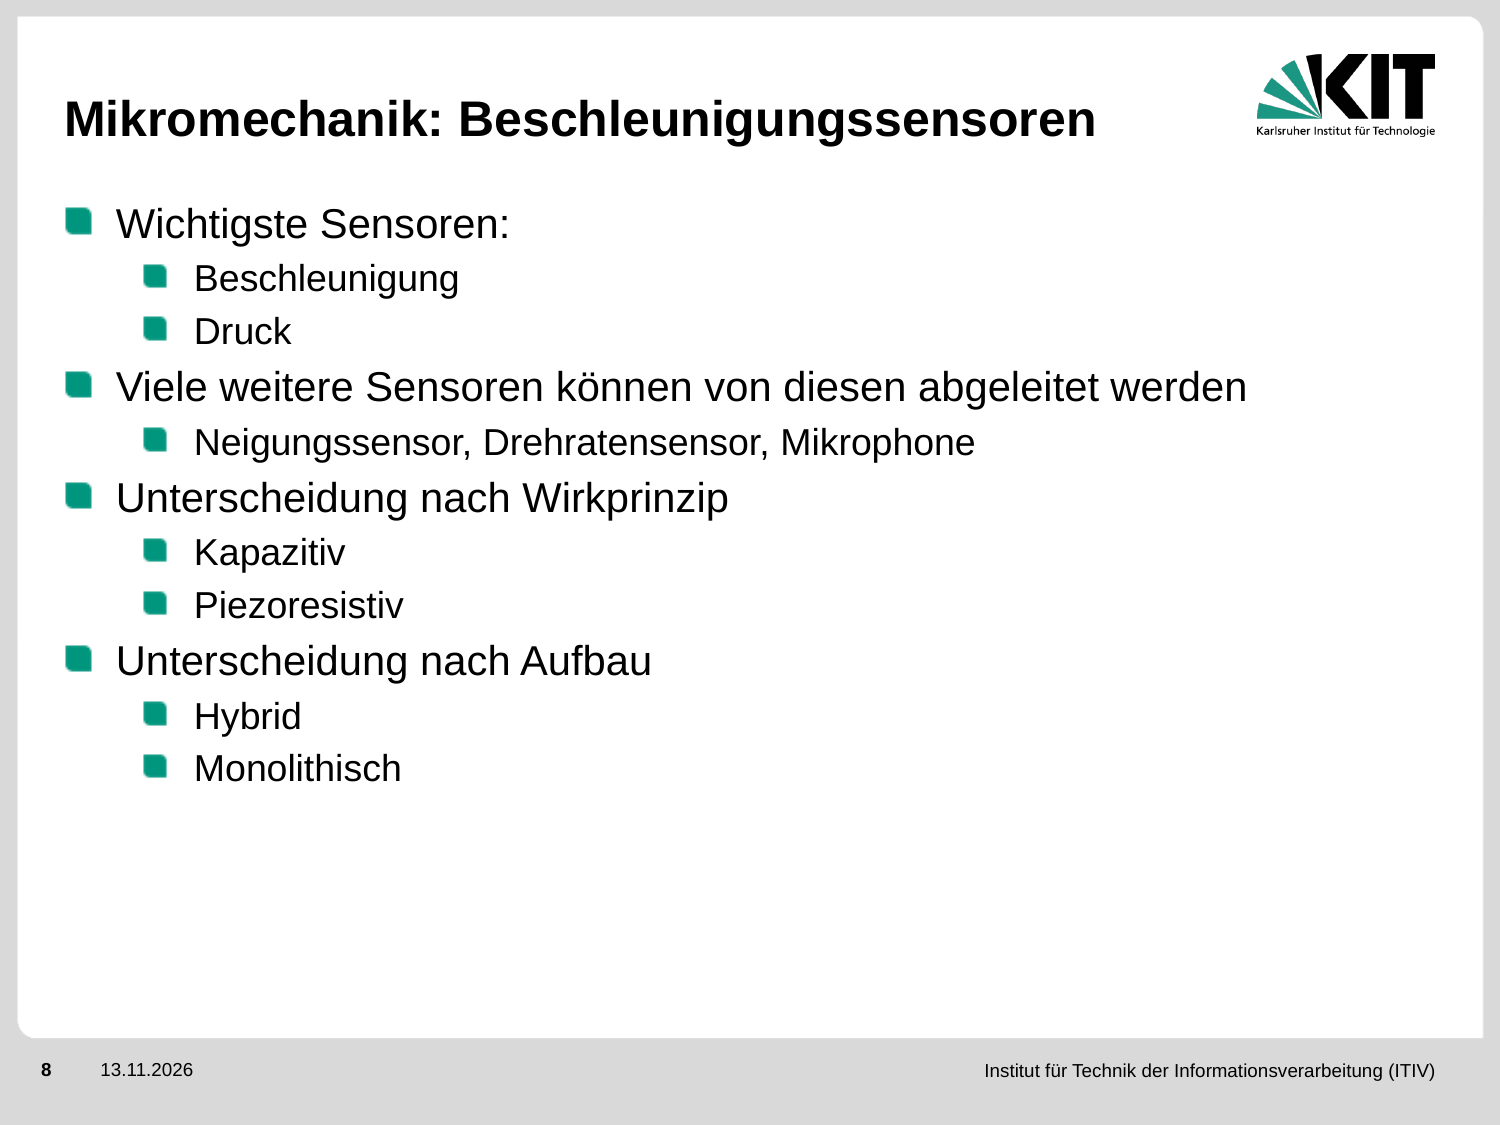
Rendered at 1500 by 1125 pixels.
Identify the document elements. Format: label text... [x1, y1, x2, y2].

title Mikromechanik: Beschleunigungssensoren [63, 54, 1199, 148]
picture [0, 0, 1500, 1125]
list Wichtigste Sensoren: Beschleunigung Druck Viele weitere Sensoren können von diesen abgeleitet werden Neigungssensor, Drehratensensor, Mikrophone Unterscheidung nach Wirkprinzip Kapazitiv Piezoresistiv Unterscheidung nach Aufbau Hybrid Monolithisch [64, 196, 1436, 1000]
